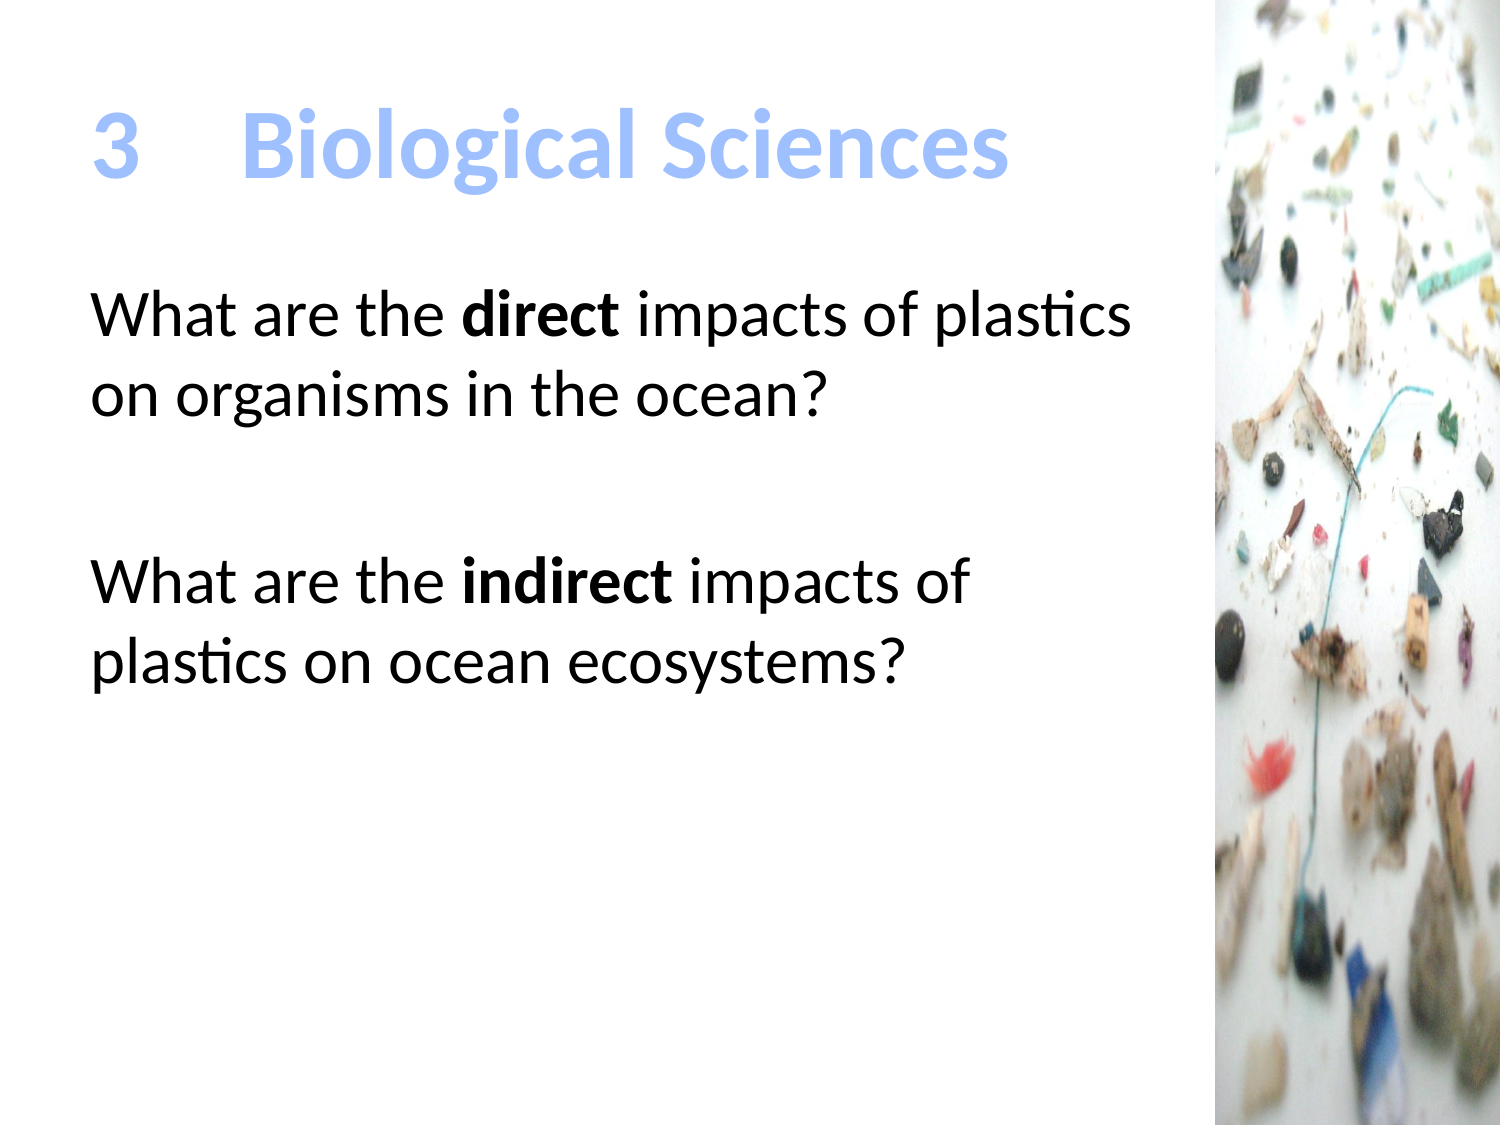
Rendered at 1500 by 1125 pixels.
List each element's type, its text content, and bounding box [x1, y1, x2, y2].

picture [1215, 0, 1500, 1125]
title 3 Biological Sciences [75, 45, 1210, 233]
list What are the direct impacts of plastics on organisms in the ocean? What are the indirect impacts of plastics on ocean ecosystems? [75, 262, 1188, 1005]
